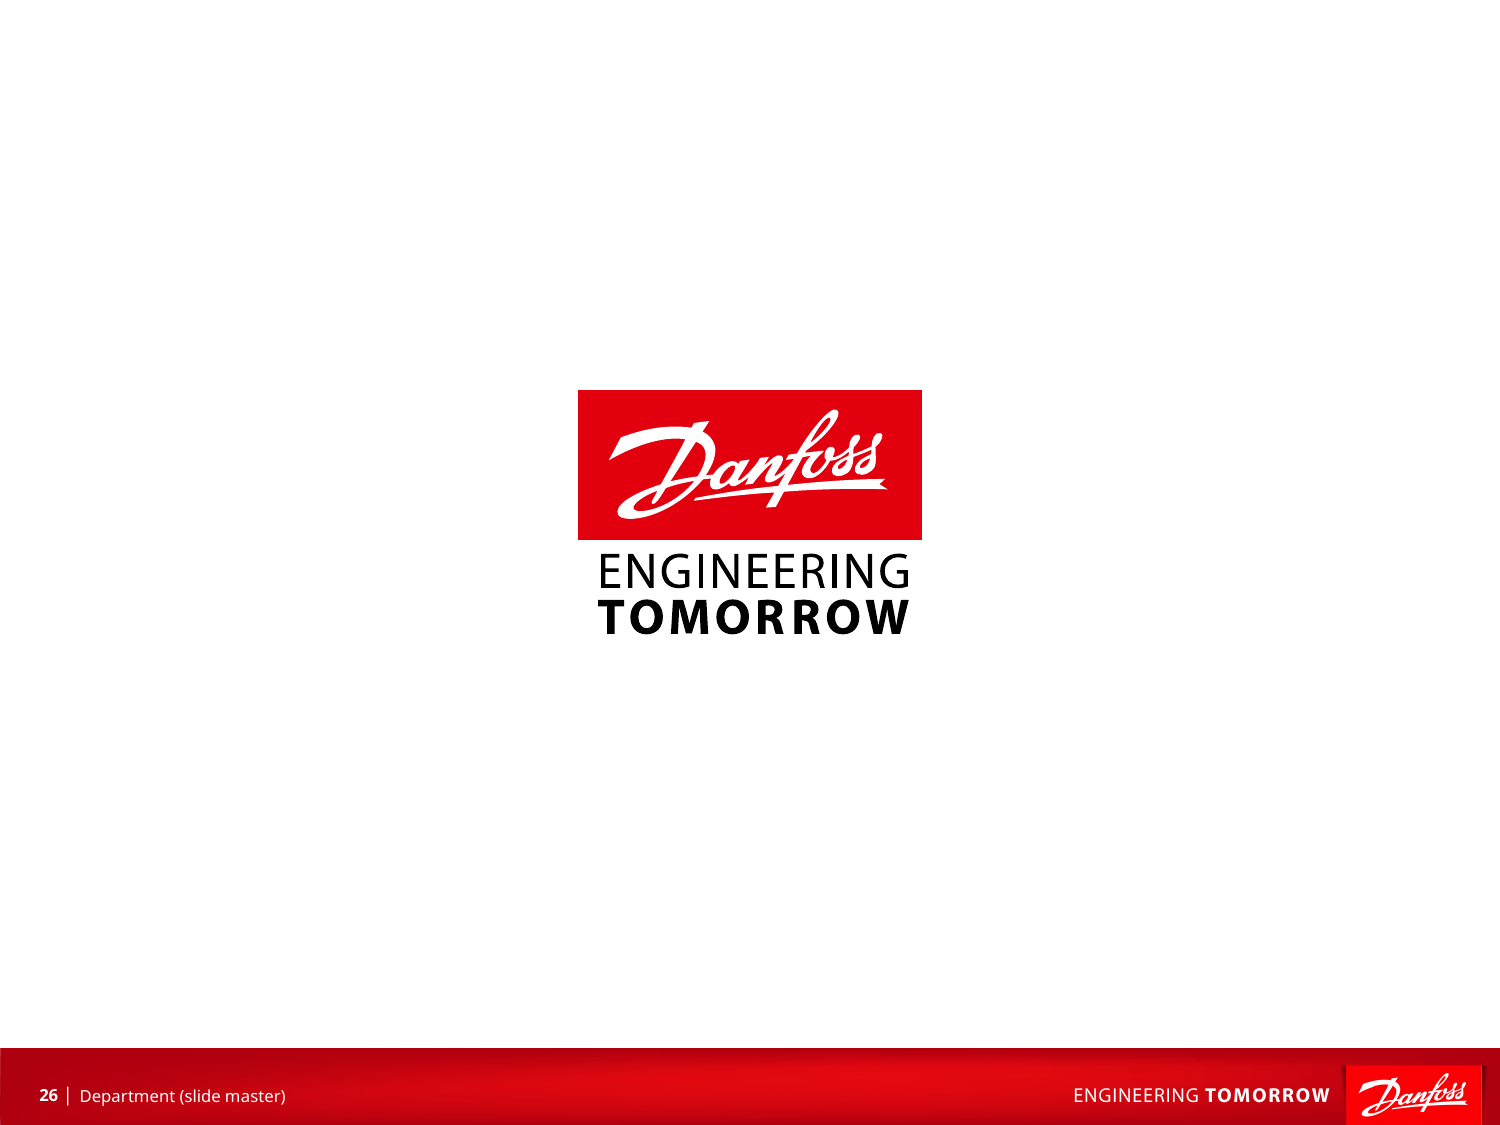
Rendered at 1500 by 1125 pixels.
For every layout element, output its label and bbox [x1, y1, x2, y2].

picture [597, 553, 910, 635]
picture [0, 1048, 1500, 1125]
picture [577, 389, 923, 541]
